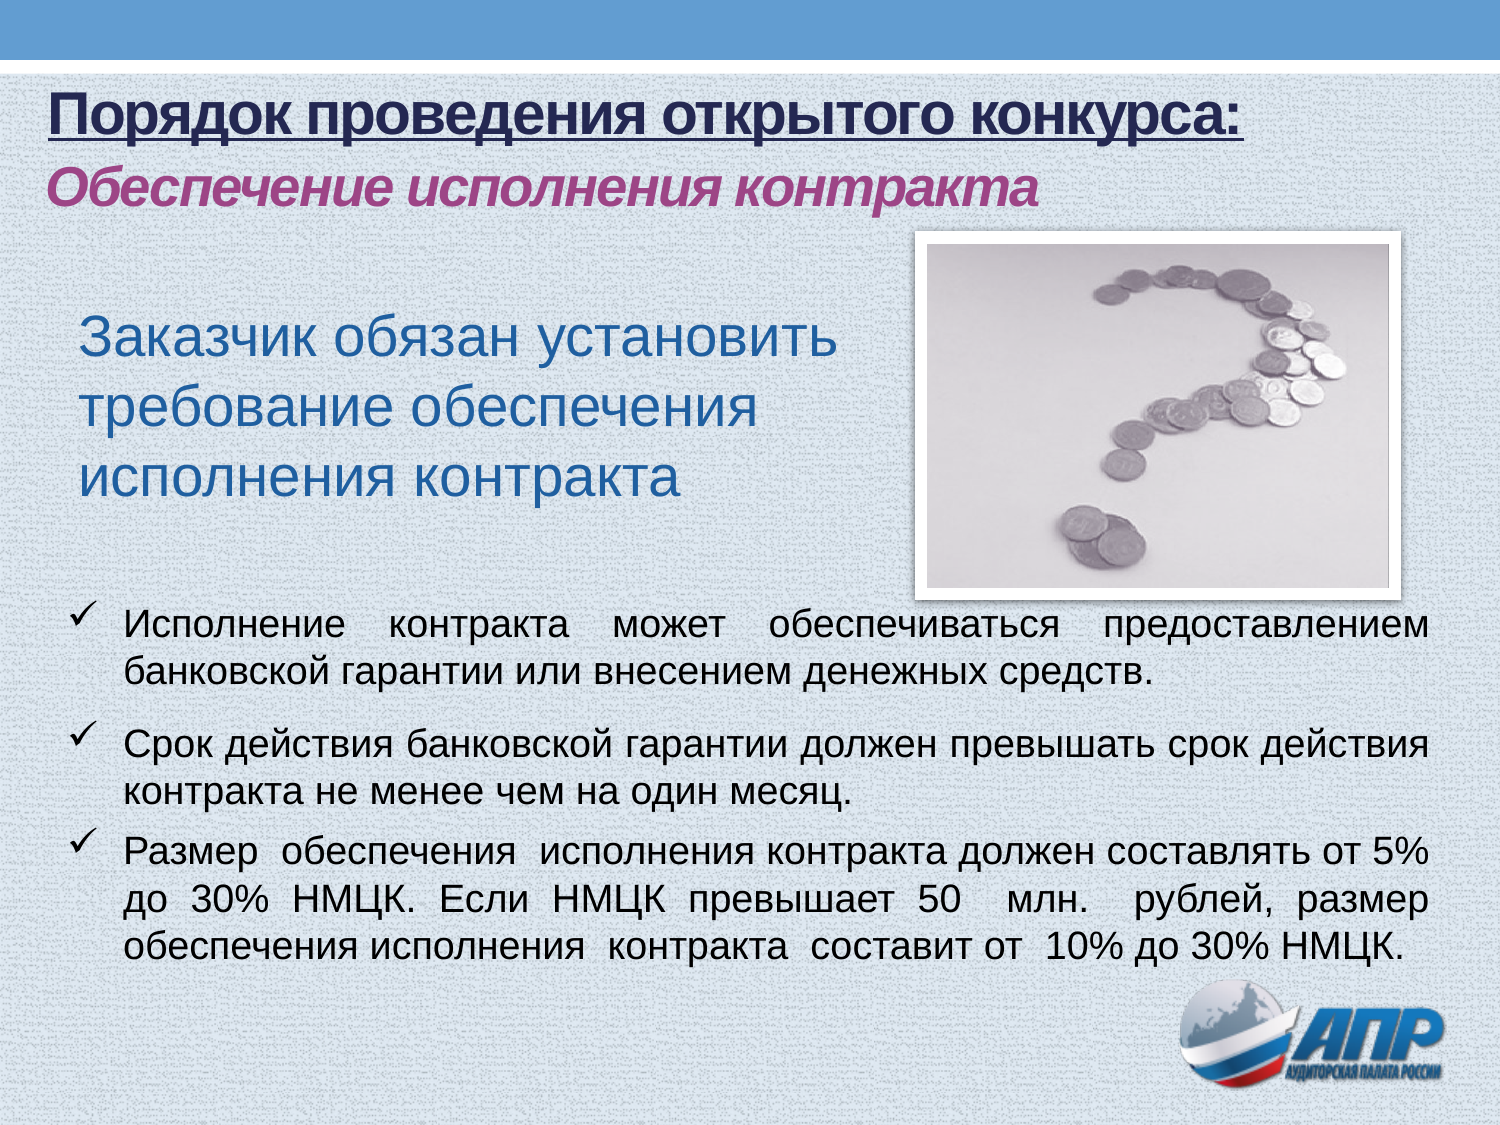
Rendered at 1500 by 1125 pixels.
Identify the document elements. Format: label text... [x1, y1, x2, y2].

text_box Порядок проведения открытого конкурса: [32, 66, 1260, 154]
picture [926, 243, 1390, 588]
title Обеспечение исполнения контракта [30, 137, 1444, 226]
text_box Исполнение контракта может обеспечиваться предоставлением банковской гарантии или внесением денежных средств. Срок действия банковской гарантии должен превышать срок действия контракта не менее чем на один месяц. Размер обеспечения исполнения контракта должен составлять от 5% до 30% НМЦК. Если НМЦК превышает 50 млн. рублей, размер обеспечения исполнения контракта составит от 10% до 30% НМЦК. [52, 590, 1446, 976]
text_box Заказчик обязан установить требование обеспечения исполнения контракта [63, 290, 924, 516]
picture [1179, 979, 1448, 1091]
